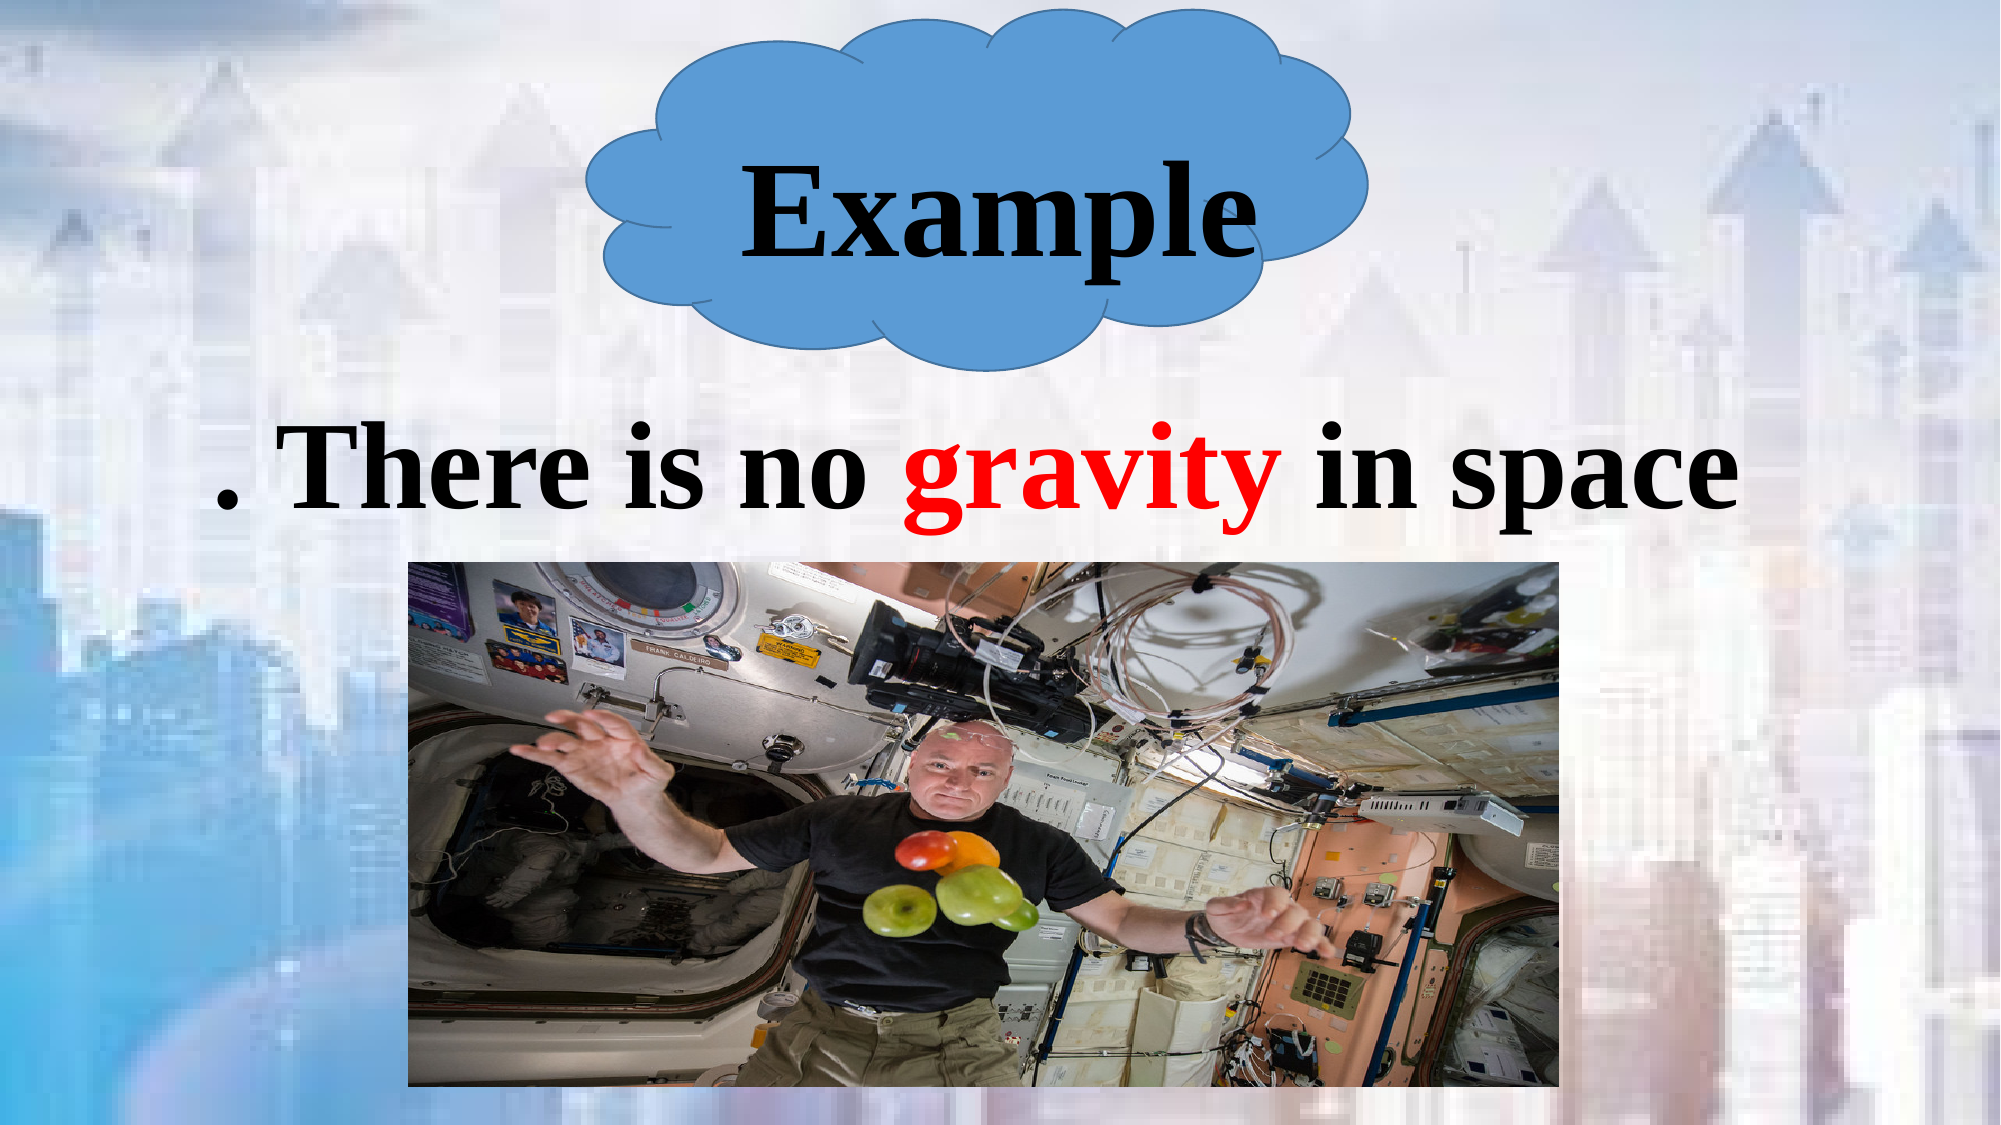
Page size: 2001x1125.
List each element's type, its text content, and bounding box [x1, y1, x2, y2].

text_box [585, 8, 1369, 372]
text_box Example [725, 111, 1275, 292]
picture [0, 0, 2001, 1125]
text_box There is no gravity in space . [197, 375, 1757, 541]
